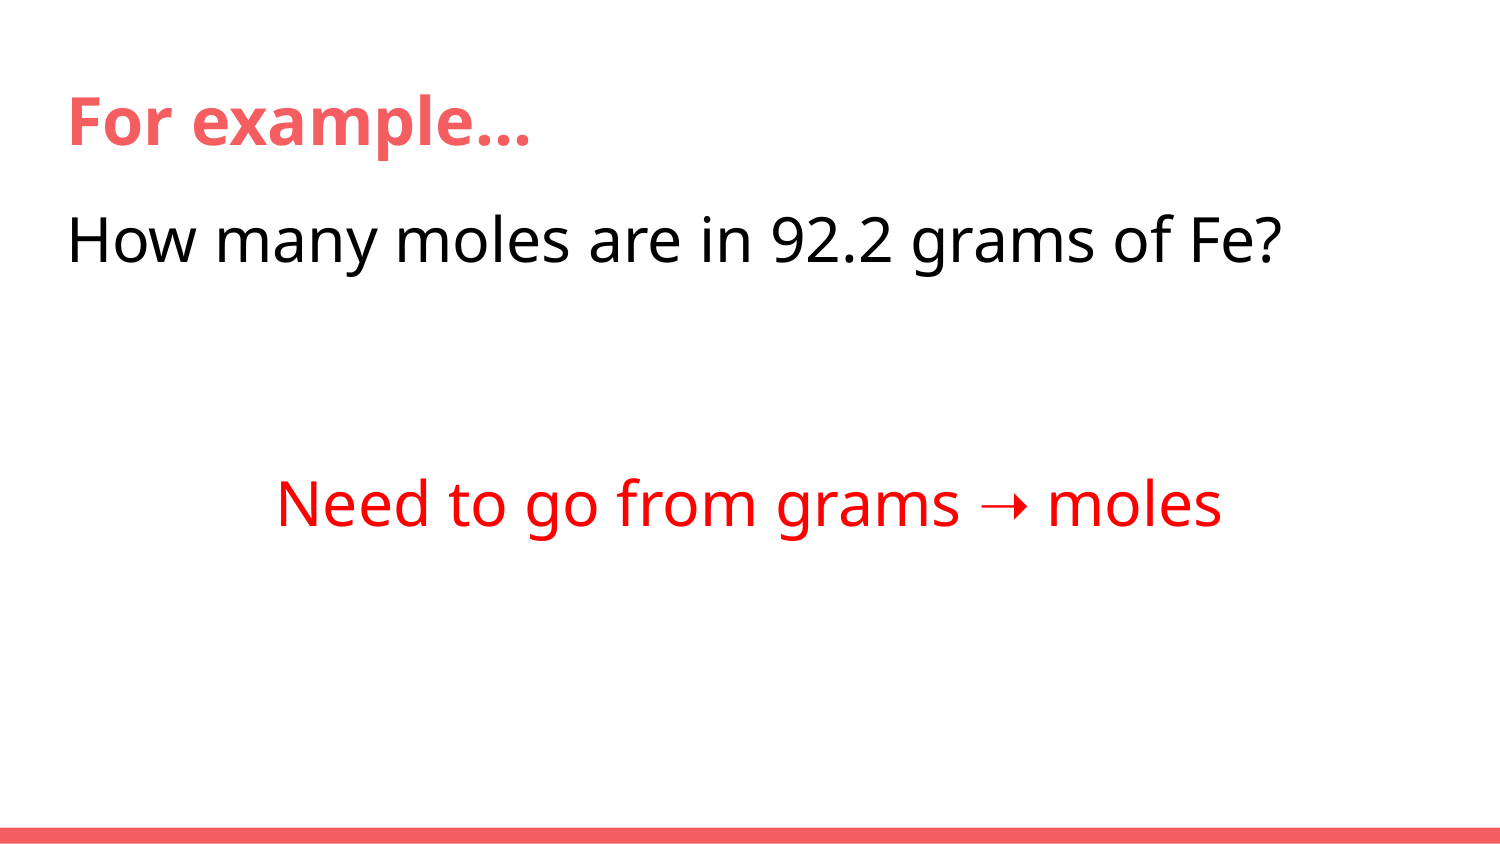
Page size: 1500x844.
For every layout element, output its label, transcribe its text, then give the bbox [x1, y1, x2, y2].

list How many moles are in 92.2 grams of Fe? Need to go from grams ➝ moles [51, 189, 1449, 750]
title For example... [51, 64, 1449, 167]
